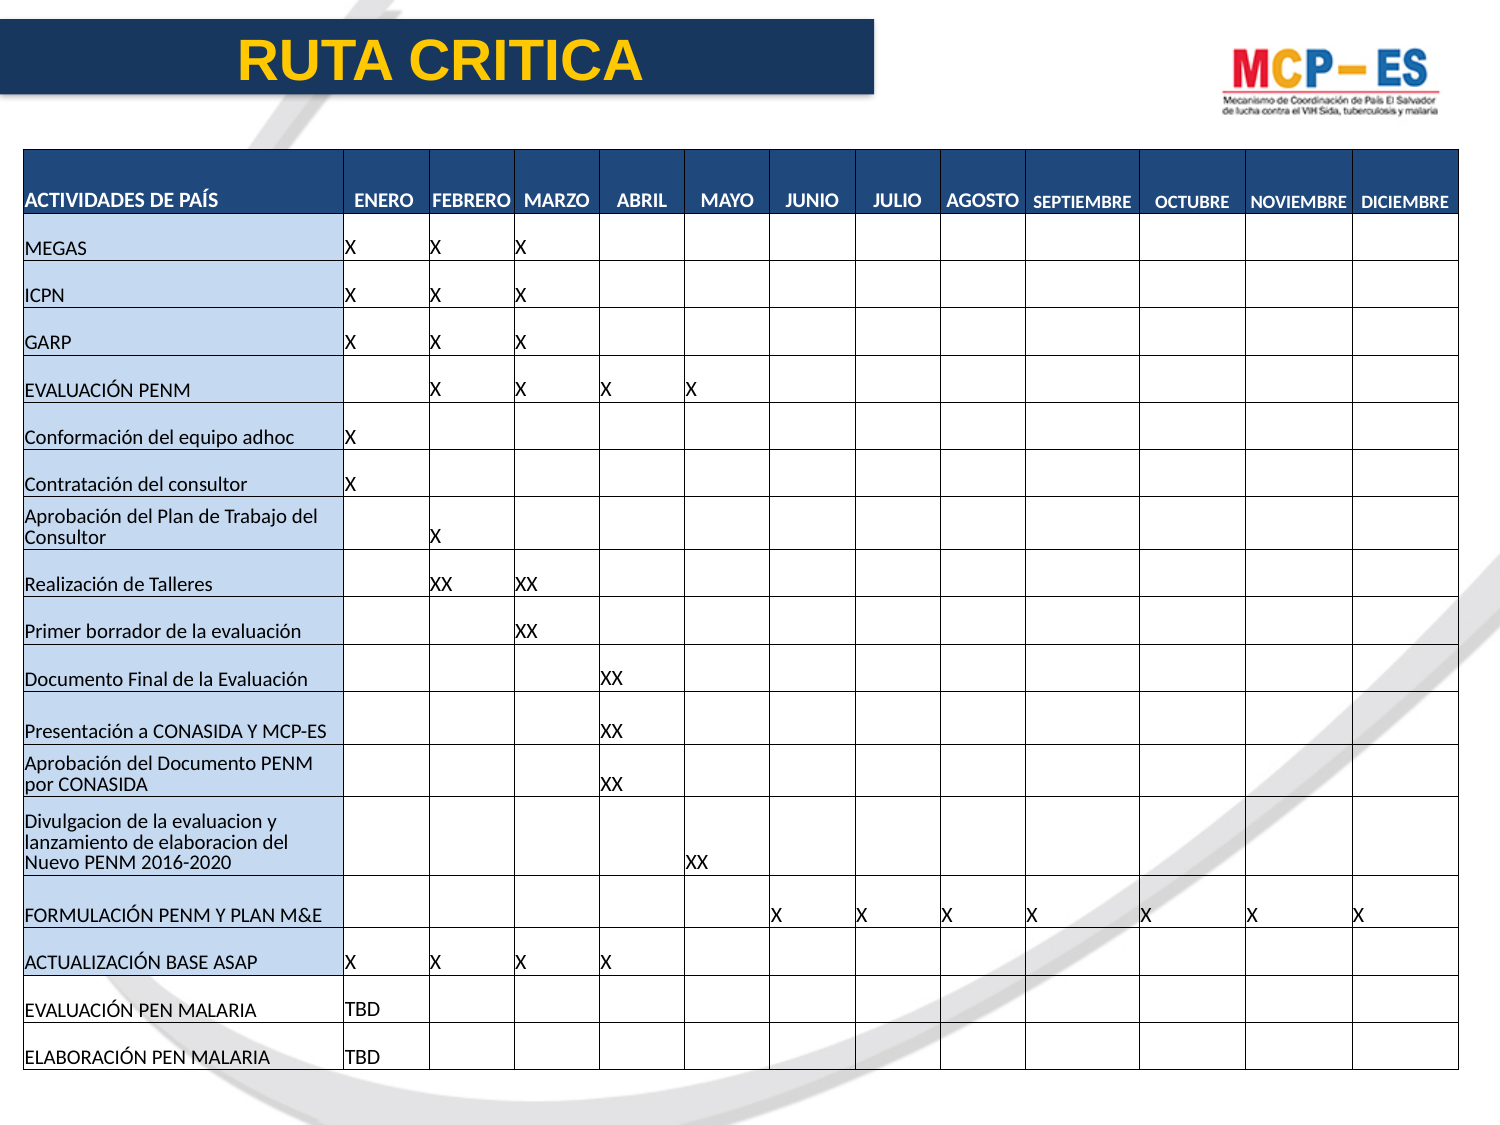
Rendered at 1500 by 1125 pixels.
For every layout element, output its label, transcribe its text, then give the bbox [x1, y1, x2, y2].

table_cell [1140, 403, 1245, 449]
table_cell [600, 597, 684, 644]
table_cell X [941, 876, 1025, 927]
table_cell [1353, 214, 1458, 260]
table_cell [430, 450, 514, 496]
table_cell Documento Final de la Evaluación [24, 645, 343, 691]
table_cell Realización de Talleres [24, 550, 343, 596]
table_cell [1026, 261, 1139, 307]
table_cell [600, 797, 684, 875]
table_cell [1246, 497, 1352, 549]
table_cell [941, 450, 1025, 496]
table_cell [941, 928, 1025, 975]
table_cell X [515, 928, 599, 975]
table_cell X [1026, 876, 1139, 927]
table_cell [1353, 450, 1458, 496]
table_header DICIEMBRE [1353, 150, 1458, 213]
table_cell X [1140, 876, 1245, 927]
table_cell [685, 450, 769, 496]
table_cell [941, 976, 1025, 1022]
table_cell [685, 308, 769, 355]
table_cell [1026, 308, 1139, 355]
table_cell [1353, 550, 1458, 596]
table_cell [515, 1023, 599, 1069]
table_cell FORMULACIÓN PENM Y PLAN M&E [24, 876, 343, 927]
table_cell X [515, 308, 599, 355]
table_cell X [1246, 876, 1352, 927]
table_cell [856, 308, 940, 355]
table_cell [1026, 356, 1139, 402]
table_cell [685, 550, 769, 596]
table_cell [1246, 645, 1352, 691]
table_cell TBD [344, 1023, 429, 1069]
table_cell [430, 1023, 514, 1069]
table_cell XX [600, 692, 684, 744]
table_cell [1026, 497, 1139, 549]
table_cell [600, 403, 684, 449]
table_header JUNIO [770, 150, 855, 213]
table_cell [770, 403, 855, 449]
table_cell X [344, 308, 429, 355]
table_cell [430, 797, 514, 875]
table_cell [1353, 797, 1458, 875]
table_cell [941, 645, 1025, 691]
table_cell XX [515, 550, 599, 596]
table_header MARZO [515, 150, 599, 213]
table_cell Conformación del equipo adhoc [24, 403, 343, 449]
table_cell [1026, 1023, 1139, 1069]
table_header OCTUBRE [1140, 150, 1245, 213]
table_cell [600, 497, 684, 549]
table_cell X [344, 450, 429, 496]
table_cell X [515, 356, 599, 402]
table_cell [770, 797, 855, 875]
table_cell [1353, 745, 1458, 796]
table_cell [1140, 308, 1245, 355]
table_cell [1140, 645, 1245, 691]
table_cell [770, 745, 855, 796]
table_cell [856, 1023, 940, 1069]
table_cell [941, 214, 1025, 260]
table_cell EVALUACIÓN PENM [24, 356, 343, 402]
table_cell [1140, 356, 1245, 402]
table_cell MEGAS [24, 214, 343, 260]
table_cell [1140, 928, 1245, 975]
table_cell [685, 214, 769, 260]
table_cell [770, 450, 855, 496]
table_cell [1140, 797, 1245, 875]
table_cell [344, 597, 429, 644]
table_cell [856, 745, 940, 796]
table_cell [685, 976, 769, 1022]
table_cell [856, 797, 940, 875]
table_cell EVALUACIÓN PEN MALARIA [24, 976, 343, 1022]
table_cell X [430, 356, 514, 402]
table_cell [685, 497, 769, 549]
table_cell [941, 497, 1025, 549]
table_cell [1353, 692, 1458, 744]
table_cell [1246, 597, 1352, 644]
table_cell [1140, 214, 1245, 260]
table_cell Aprobación del Plan de Trabajo del Consultor [24, 497, 343, 549]
table_cell [344, 692, 429, 744]
table_header JULIO [856, 150, 940, 213]
table_cell [941, 550, 1025, 596]
table_cell X [770, 876, 855, 927]
table_cell [941, 261, 1025, 307]
table_cell [430, 976, 514, 1022]
table_header ACTIVIDADES DE PAÍS [24, 150, 343, 213]
table_cell [685, 692, 769, 744]
table_cell [1246, 356, 1352, 402]
table_cell [1246, 403, 1352, 449]
table_cell XX [515, 597, 599, 644]
table_cell [1353, 976, 1458, 1022]
table_cell X [430, 497, 514, 549]
table_cell [1026, 692, 1139, 744]
table_cell [1026, 797, 1139, 875]
table_cell [685, 645, 769, 691]
table_cell XX [600, 645, 684, 691]
table_cell [344, 645, 429, 691]
table_cell [430, 876, 514, 927]
table_cell [1140, 692, 1245, 744]
picture [0, 0, 1500, 1125]
table_cell [856, 550, 940, 596]
table_cell [1353, 261, 1458, 307]
table_cell [344, 497, 429, 549]
table_cell [770, 497, 855, 549]
table_cell [1246, 692, 1352, 744]
table_cell X [515, 214, 599, 260]
table_cell X [600, 356, 684, 402]
table_cell [856, 261, 940, 307]
table_cell Divulgacion de la evaluacion y lanzamiento de elaboracion del Nuevo PENM 2016-2020 [24, 797, 343, 875]
table_cell [941, 597, 1025, 644]
table_cell X [685, 356, 769, 402]
table_cell [685, 403, 769, 449]
table_cell [1140, 550, 1245, 596]
table_cell ACTUALIZACIÓN BASE ASAP [24, 928, 343, 975]
table_cell [856, 928, 940, 975]
table_cell [1246, 308, 1352, 355]
table_cell [856, 692, 940, 744]
table_cell [1140, 597, 1245, 644]
table_cell [770, 308, 855, 355]
table_cell [770, 928, 855, 975]
table_cell [856, 497, 940, 549]
table_cell [770, 597, 855, 644]
table_cell [600, 550, 684, 596]
table_cell [600, 1023, 684, 1069]
table_cell [600, 261, 684, 307]
table_cell [600, 214, 684, 260]
table_cell [1353, 597, 1458, 644]
table_cell [515, 876, 599, 927]
table_cell [685, 928, 769, 975]
table_cell XX [600, 745, 684, 796]
table_cell [856, 597, 940, 644]
table_cell [600, 450, 684, 496]
table_cell [515, 976, 599, 1022]
table_cell X [600, 928, 684, 975]
table_cell [430, 645, 514, 691]
table_cell [344, 745, 429, 796]
table_cell [1246, 214, 1352, 260]
table_cell X [515, 261, 599, 307]
table_cell [1246, 797, 1352, 875]
table_cell X [856, 876, 940, 927]
table_cell [1026, 550, 1139, 596]
table_cell X [430, 261, 514, 307]
table_cell [1026, 745, 1139, 796]
text_box RUTA CRITICA [0, 19, 875, 95]
table_cell [856, 645, 940, 691]
table_cell XX [430, 550, 514, 596]
table_cell [1140, 497, 1245, 549]
table_cell [1246, 928, 1352, 975]
table_cell [344, 356, 429, 402]
table_cell X [344, 214, 429, 260]
table_cell [1026, 645, 1139, 691]
table_cell [941, 403, 1025, 449]
table_cell Primer borrador de la evaluación [24, 597, 343, 644]
table_cell X [430, 308, 514, 355]
table_cell [515, 645, 599, 691]
table_cell [1026, 214, 1139, 260]
table_cell [1246, 1023, 1352, 1069]
table_cell [430, 597, 514, 644]
table_cell [600, 308, 684, 355]
table_cell X [344, 928, 429, 975]
table_header FEBRERO [430, 150, 514, 213]
table_cell [600, 876, 684, 927]
table_cell [770, 692, 855, 744]
table_cell [515, 497, 599, 549]
table_cell [685, 876, 769, 927]
table_cell Aprobación del Documento PENM por CONASIDA [24, 745, 343, 796]
table_cell [515, 745, 599, 796]
table_cell [1140, 745, 1245, 796]
table_cell [856, 403, 940, 449]
table_cell [1026, 976, 1139, 1022]
table_cell TBD [344, 976, 429, 1022]
table_cell [856, 450, 940, 496]
table_cell [685, 1023, 769, 1069]
table_cell [685, 597, 769, 644]
table_cell Presentación a CONASIDA Y MCP-ES [24, 692, 343, 744]
table_cell XX [685, 797, 769, 875]
table_cell [941, 1023, 1025, 1069]
table_cell [1246, 976, 1352, 1022]
table_cell X [344, 261, 429, 307]
table_cell [1353, 308, 1458, 355]
table_cell [770, 356, 855, 402]
table_cell [1140, 261, 1245, 307]
table_cell [1353, 1023, 1458, 1069]
table_cell [770, 261, 855, 307]
table_cell [941, 692, 1025, 744]
table_header SEPTIEMBRE [1026, 150, 1139, 213]
table_cell [515, 403, 599, 449]
table_cell ELABORACIÓN PEN MALARIA [24, 1023, 343, 1069]
table_cell [515, 450, 599, 496]
table_cell [856, 976, 940, 1022]
table_cell [856, 214, 940, 260]
table_cell [344, 797, 429, 875]
table_cell [941, 745, 1025, 796]
table_cell [430, 692, 514, 744]
table_cell [770, 645, 855, 691]
table_cell [770, 214, 855, 260]
table_cell [344, 550, 429, 596]
table_cell [1140, 450, 1245, 496]
table_cell [1026, 597, 1139, 644]
table_cell [770, 550, 855, 596]
table_cell GARP [24, 308, 343, 355]
table_cell [430, 403, 514, 449]
table_header AGOSTO [941, 150, 1025, 213]
table_cell [770, 976, 855, 1022]
table_cell [1246, 745, 1352, 796]
table_cell Contratación del consultor [24, 450, 343, 496]
table_cell [1026, 450, 1139, 496]
table_cell [1353, 403, 1458, 449]
table_cell X [430, 928, 514, 975]
table_cell [515, 692, 599, 744]
table_cell [344, 876, 429, 927]
table_cell [1140, 976, 1245, 1022]
table_cell [941, 308, 1025, 355]
table_cell [600, 976, 684, 1022]
table_cell [1026, 403, 1139, 449]
table_cell [770, 1023, 855, 1069]
table_cell ICPN [24, 261, 343, 307]
table_cell [1026, 928, 1139, 975]
table_cell [1353, 928, 1458, 975]
table_cell [1246, 550, 1352, 596]
table_header MAYO [685, 150, 769, 213]
table_cell [1353, 356, 1458, 402]
table_cell [430, 745, 514, 796]
table_cell [1246, 261, 1352, 307]
table_cell X [430, 214, 514, 260]
table_header ABRIL [600, 150, 684, 213]
table_cell [685, 745, 769, 796]
table_cell [1246, 450, 1352, 496]
table_cell [1353, 497, 1458, 549]
table_cell [941, 356, 1025, 402]
table_cell [856, 356, 940, 402]
table_cell [685, 261, 769, 307]
table_cell [515, 797, 599, 875]
table_cell X [1353, 876, 1458, 927]
table_cell [1353, 645, 1458, 691]
table_cell X [344, 403, 429, 449]
table_header ENERO [344, 150, 429, 213]
table_header NOVIEMBRE [1246, 150, 1352, 213]
table_cell [941, 797, 1025, 875]
table_cell [1140, 1023, 1245, 1069]
